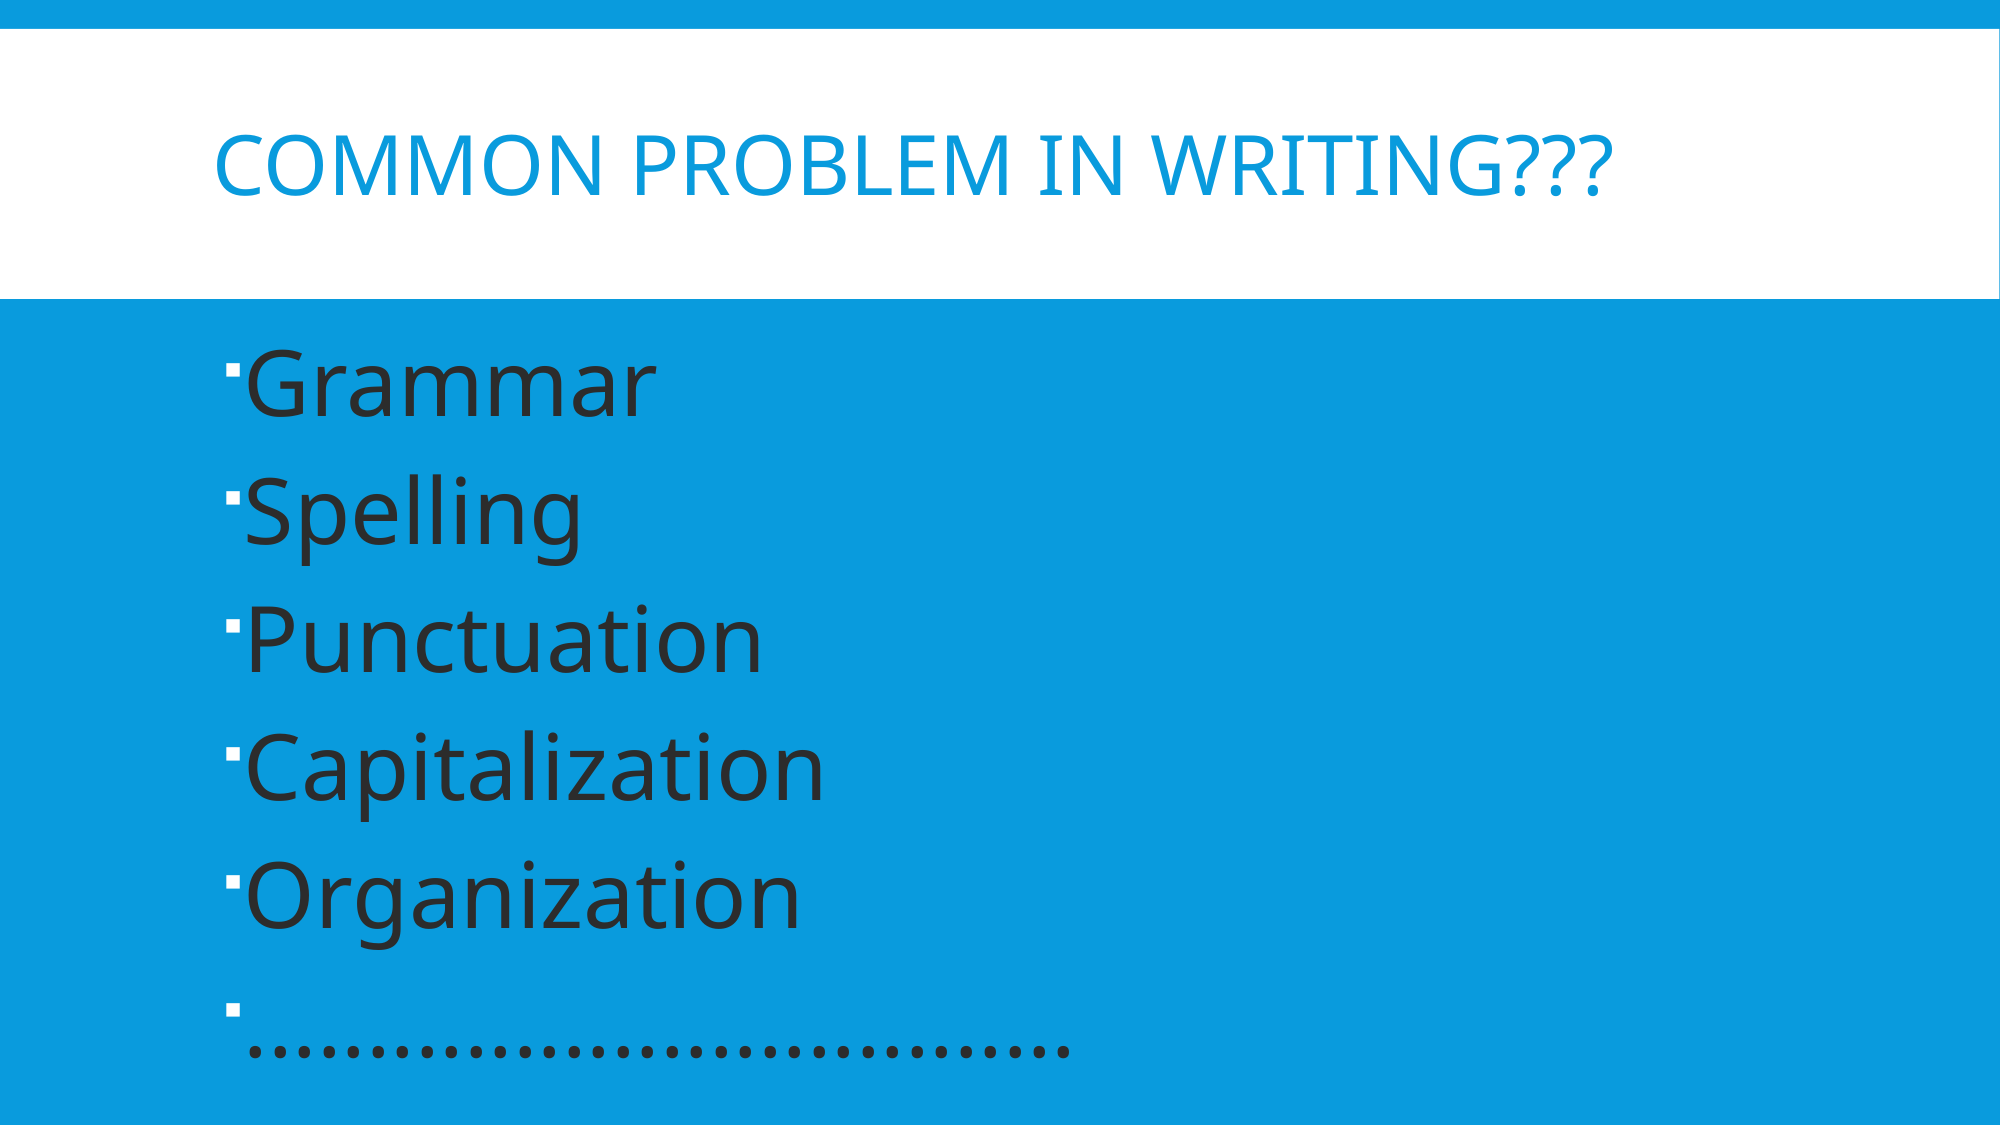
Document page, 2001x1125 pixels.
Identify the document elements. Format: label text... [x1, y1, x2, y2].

list Grammar Spelling Punctuation Capitalization Organization .................................. [197, 329, 1803, 1020]
picture [1034, 1047, 1044, 1057]
picture [716, 1047, 726, 1057]
picture [569, 1047, 579, 1057]
picture [985, 1047, 995, 1057]
picture [471, 1047, 481, 1057]
picture [936, 1047, 946, 1057]
picture [789, 1047, 799, 1057]
picture [324, 1047, 334, 1057]
picture [912, 1047, 922, 1057]
picture [740, 1047, 750, 1057]
picture [642, 1047, 652, 1057]
picture [691, 1047, 701, 1057]
picture [838, 1047, 848, 1057]
picture [250, 1047, 260, 1057]
picture [275, 1047, 285, 1057]
picture [765, 1047, 775, 1057]
picture [1010, 1047, 1020, 1057]
title COMMON PROBLEM IN WRITING??? [197, 46, 1803, 295]
picture [446, 1047, 456, 1057]
picture [1058, 1047, 1068, 1057]
picture [495, 1047, 505, 1057]
picture [299, 1047, 309, 1057]
picture [544, 1047, 554, 1057]
picture [863, 1047, 873, 1057]
picture [814, 1047, 824, 1057]
picture [373, 1047, 383, 1057]
picture [593, 1047, 603, 1057]
picture [667, 1047, 677, 1057]
picture [422, 1047, 432, 1057]
picture [961, 1047, 971, 1057]
picture [618, 1047, 628, 1057]
picture [348, 1047, 358, 1057]
picture [397, 1047, 407, 1057]
picture [520, 1047, 530, 1057]
picture [887, 1047, 897, 1057]
